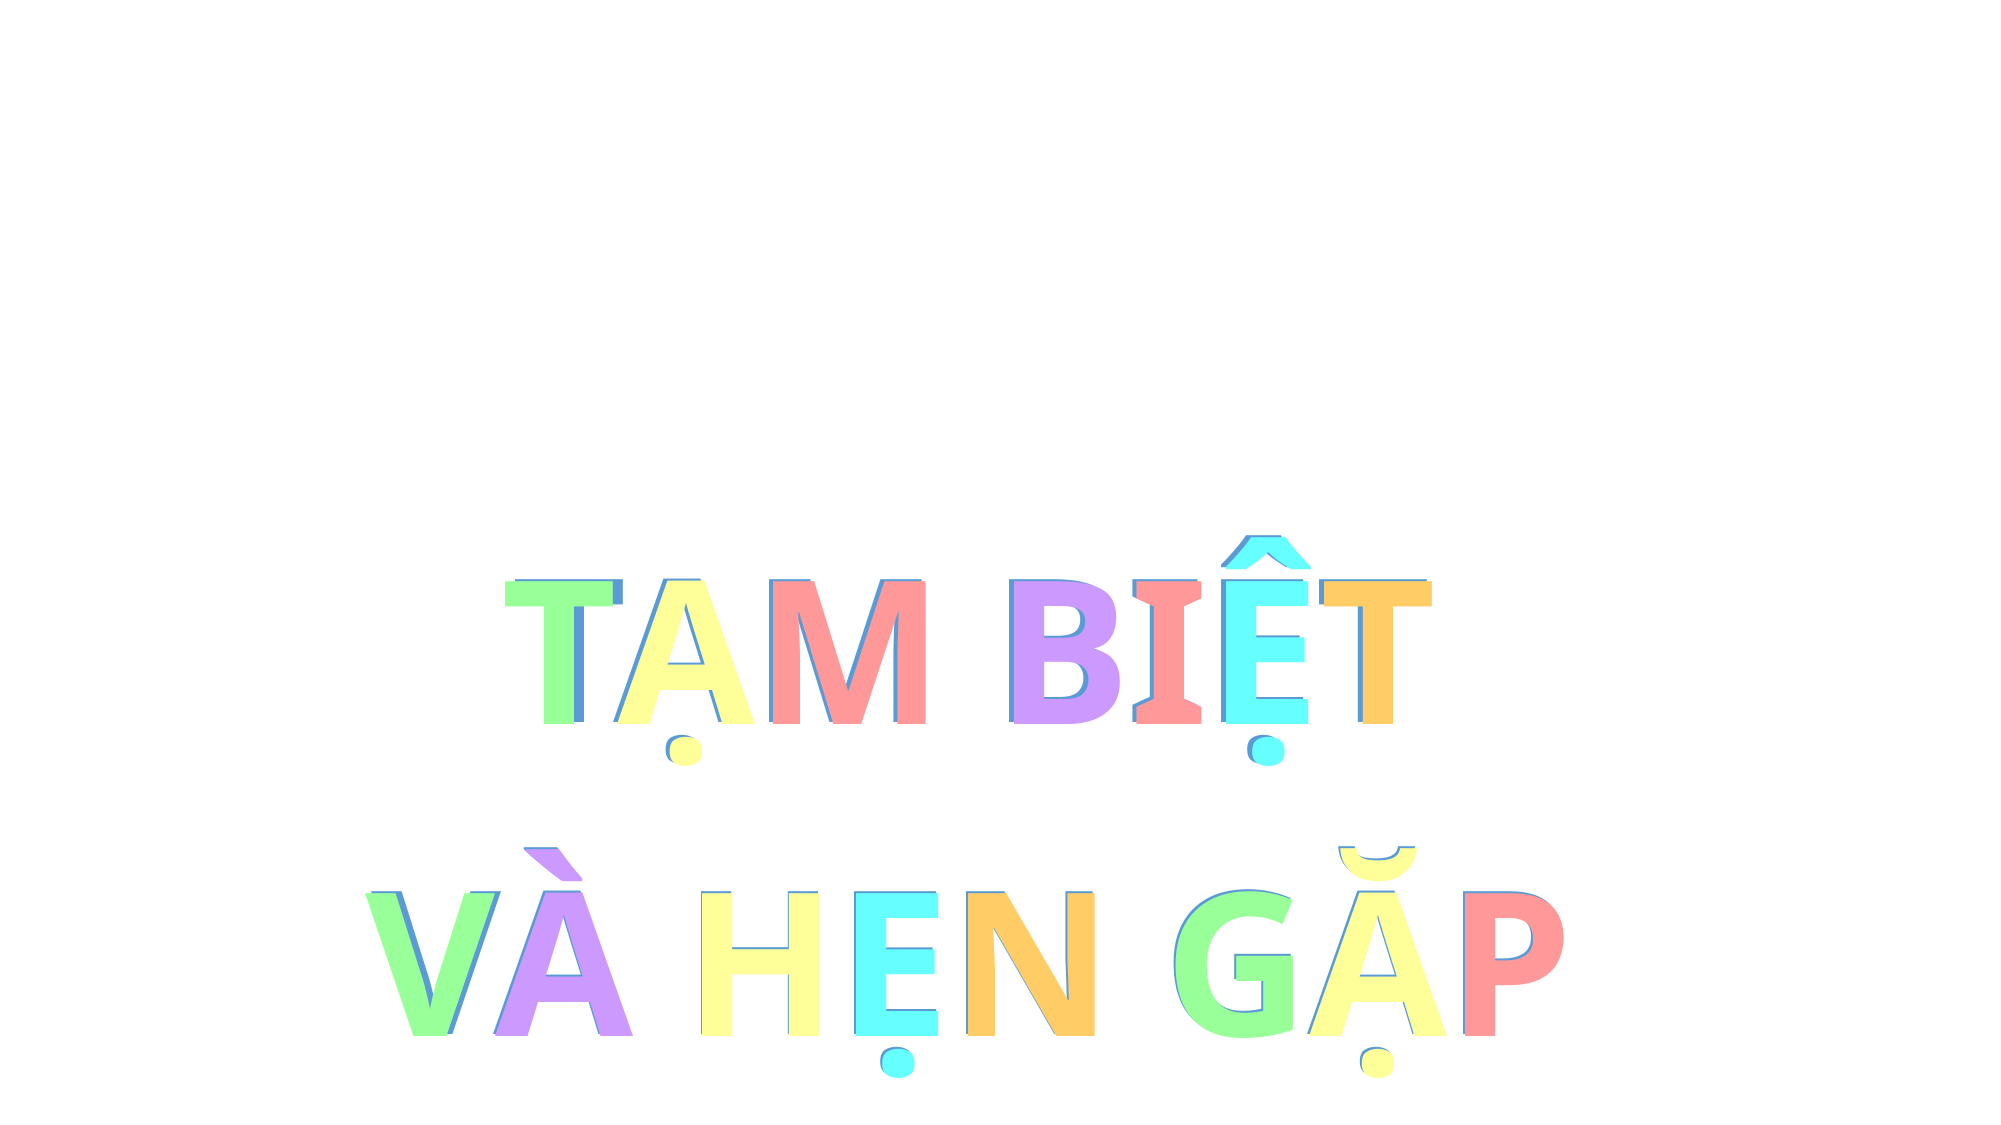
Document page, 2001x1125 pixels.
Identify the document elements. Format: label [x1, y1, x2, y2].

text_box [341, 442, 1599, 1068]
